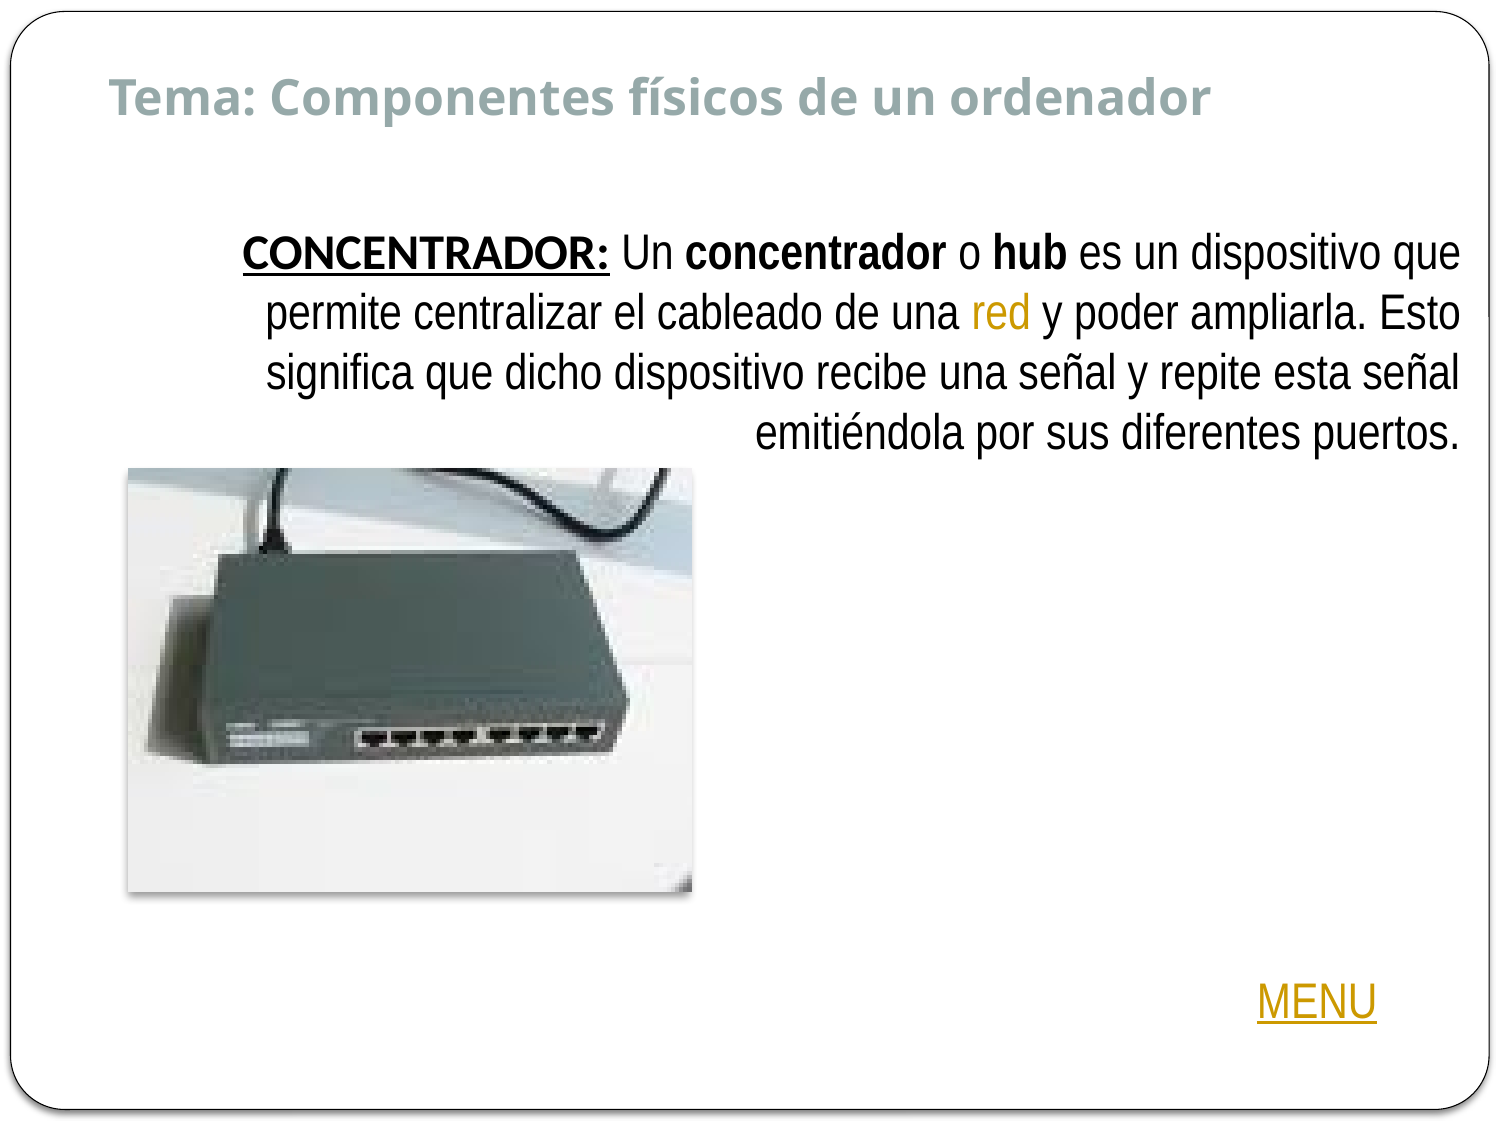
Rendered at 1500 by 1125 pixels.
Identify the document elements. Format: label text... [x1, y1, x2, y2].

picture [128, 468, 692, 892]
text_box MENU [1242, 960, 1407, 1036]
text_box CONCENTRADOR: Un concentrador o hub es un dispositivo que permite centralizar el cableado de una red y poder ampliarla. Esto significa que dicho dispositivo recibe una señal y repite esta señal emitiéndola por sus diferentes puertos. [199, 212, 1477, 468]
text_box Tema: Componentes físicos de un ordenador [93, 58, 1407, 134]
